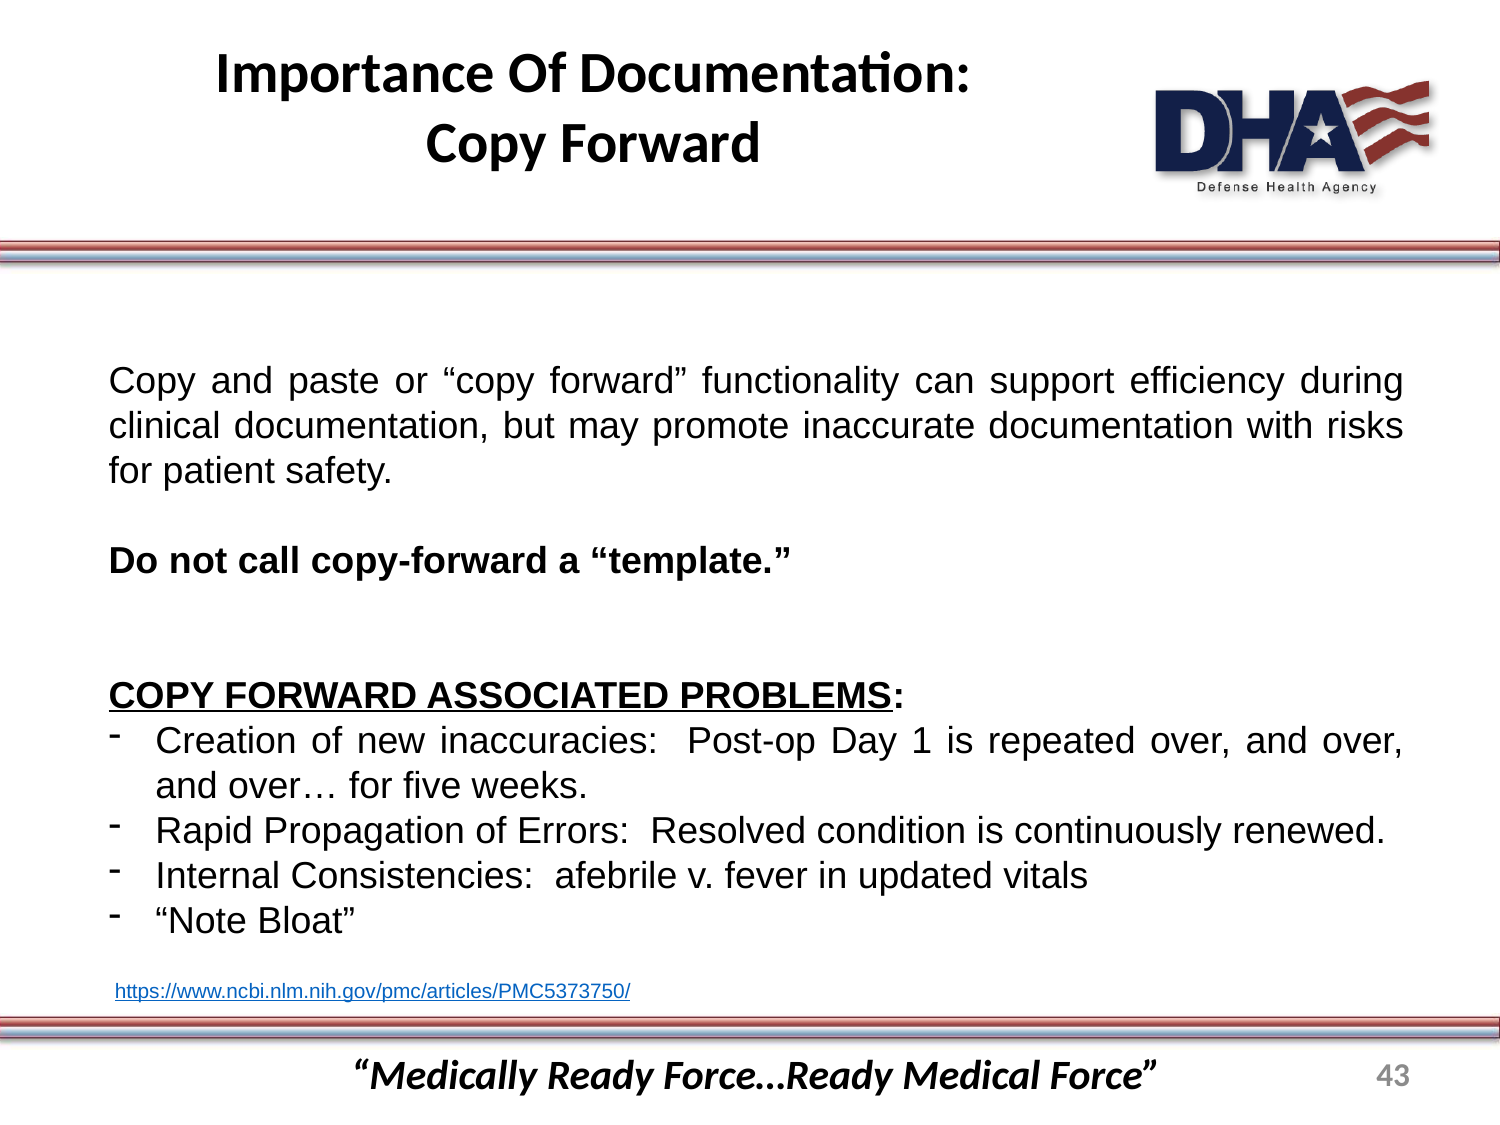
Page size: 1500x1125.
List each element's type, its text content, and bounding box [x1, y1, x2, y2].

text_box https://www.ncbi.nlm.nih.gov/pmc/articles/PMC5373750/ [99, 970, 725, 1011]
picture [1155, 80, 1429, 194]
picture [0, 1013, 1500, 1050]
footer “Medically Ready Force…Ready Medical Force” [287, 1042, 1225, 1103]
title Importance Of Documentation: Copy Forward [37, 45, 1150, 233]
picture [0, 237, 1500, 274]
slide_number 43 [1250, 1042, 1425, 1103]
text_box Copy and paste or “copy forward” functionality can support efficiency during clinical documentation, but may promote inaccurate documentation with risks for patient safety. Do not call copy-forward a “template.” COPY FORWARD ASSOCIATED PROBLEMS: Creation of new inaccuracies: Post-op Day 1 is repeated over, and over, and over… for five weeks. Rapid Propagation of Errors: Resolved condition is continuously renewed. Internal Consistencies: afebrile v. fever in updated vitals “Note Bloat” [93, 303, 1419, 949]
